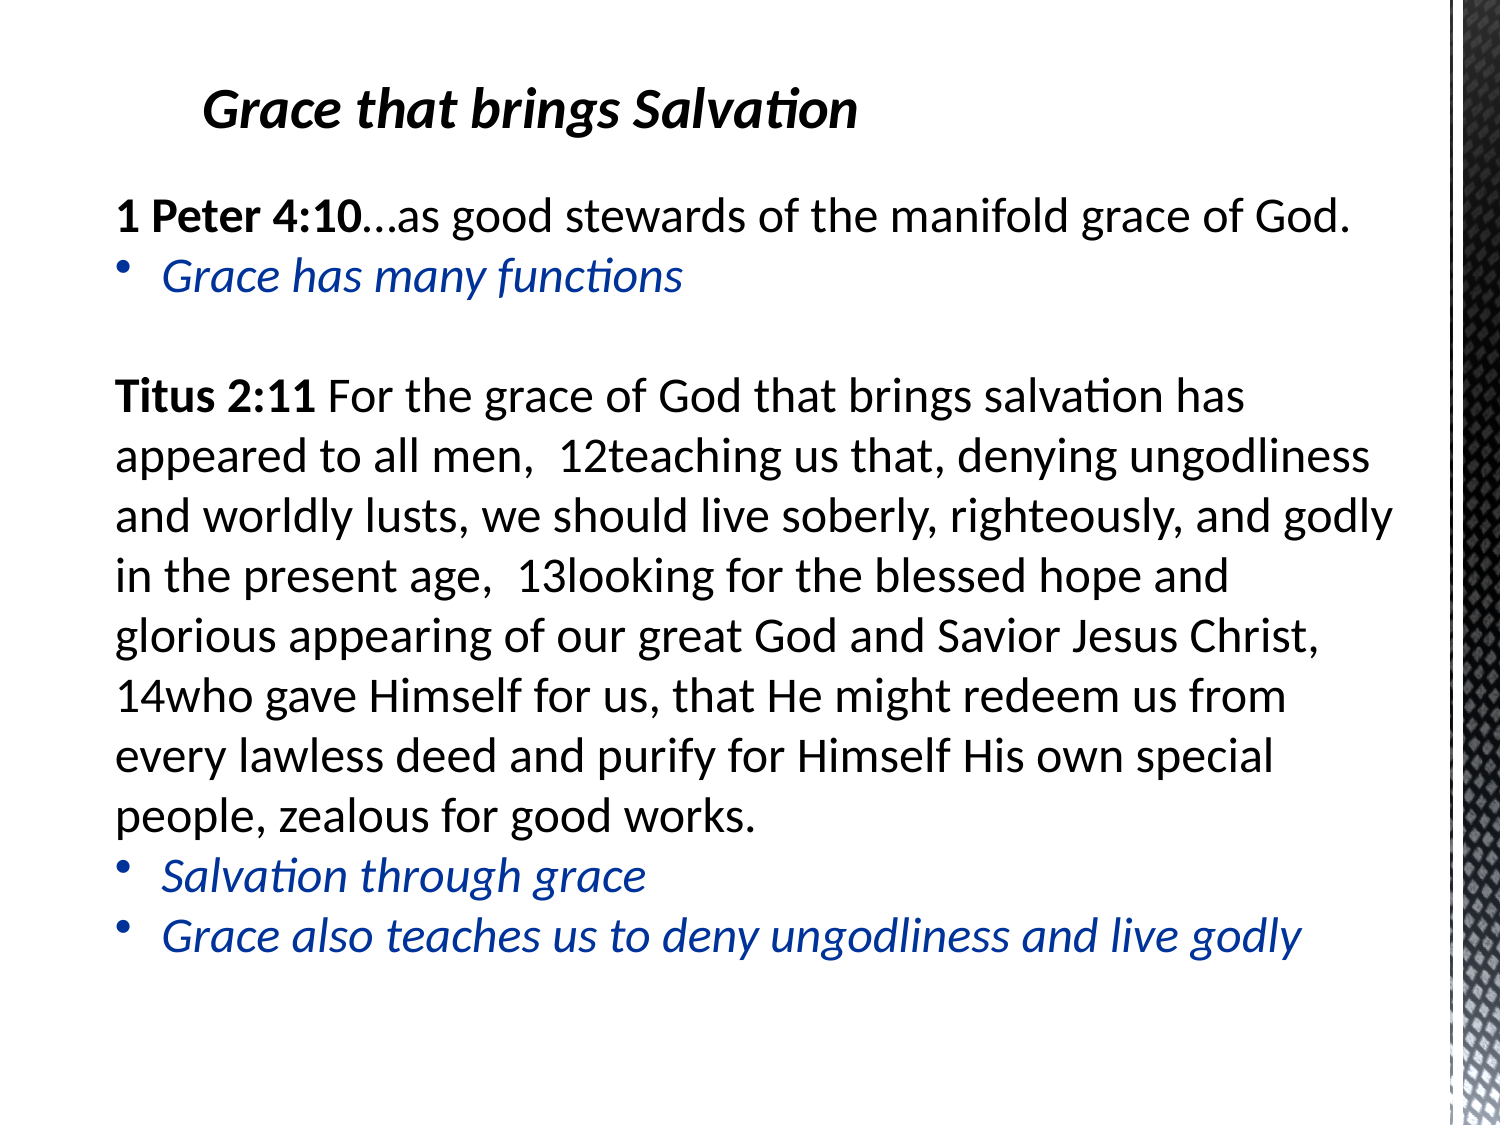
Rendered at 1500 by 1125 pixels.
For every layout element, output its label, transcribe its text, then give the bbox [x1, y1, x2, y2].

picture [1447, 0, 1500, 1125]
text_box 1 Peter 4:10…as good stewards of the manifold grace of God. Grace has many functions Titus 2:11 For the grace of God that brings salvation has appeared to all men, 12teaching us that, denying ungodliness and worldly lusts, we should live soberly, righteously, and godly in the present age, 13looking for the blessed hope and glorious appearing of our great God and Savior Jesus Christ, 14who gave Himself for us, that He might redeem us from every lawless deed and purify for Himself His own special people, zealous for good works. Salvation through grace Grace also teaches us to deny ungodliness and live godly [99, 174, 1413, 970]
text_box Grace that brings Salvation [187, 62, 1388, 148]
